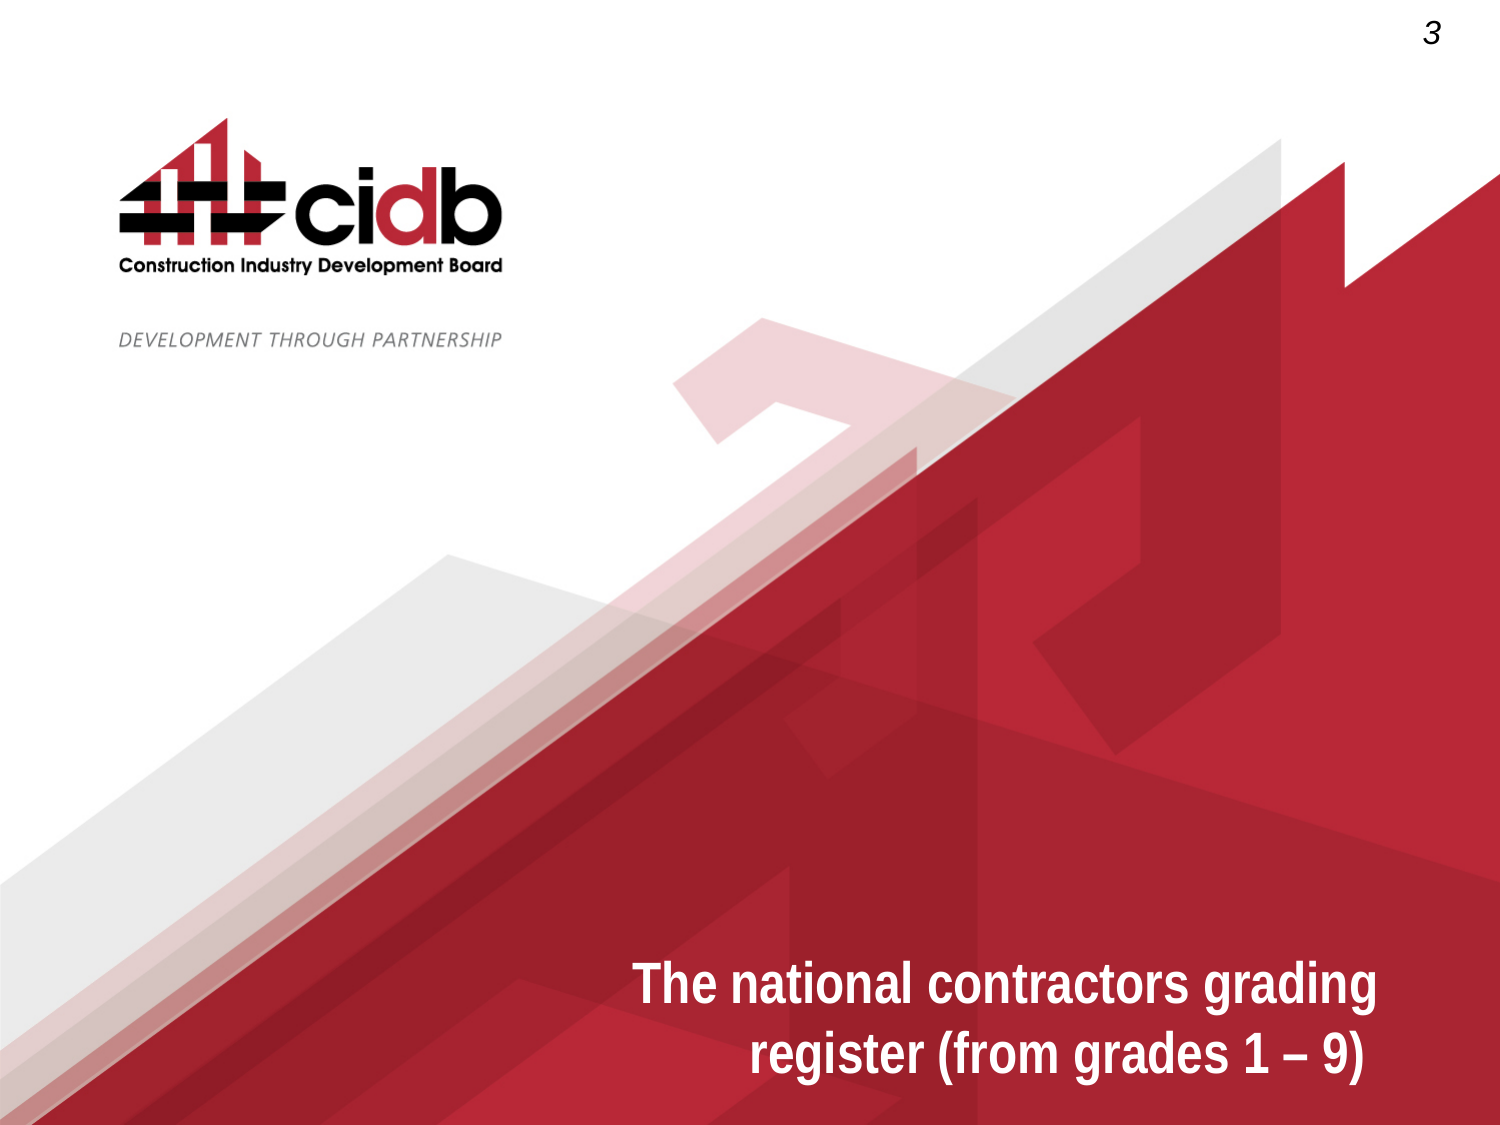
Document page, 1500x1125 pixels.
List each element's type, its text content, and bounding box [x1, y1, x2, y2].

title The national contractors grading register (from grades 1 – 9) [543, 937, 1394, 1109]
picture [0, 0, 1500, 1125]
